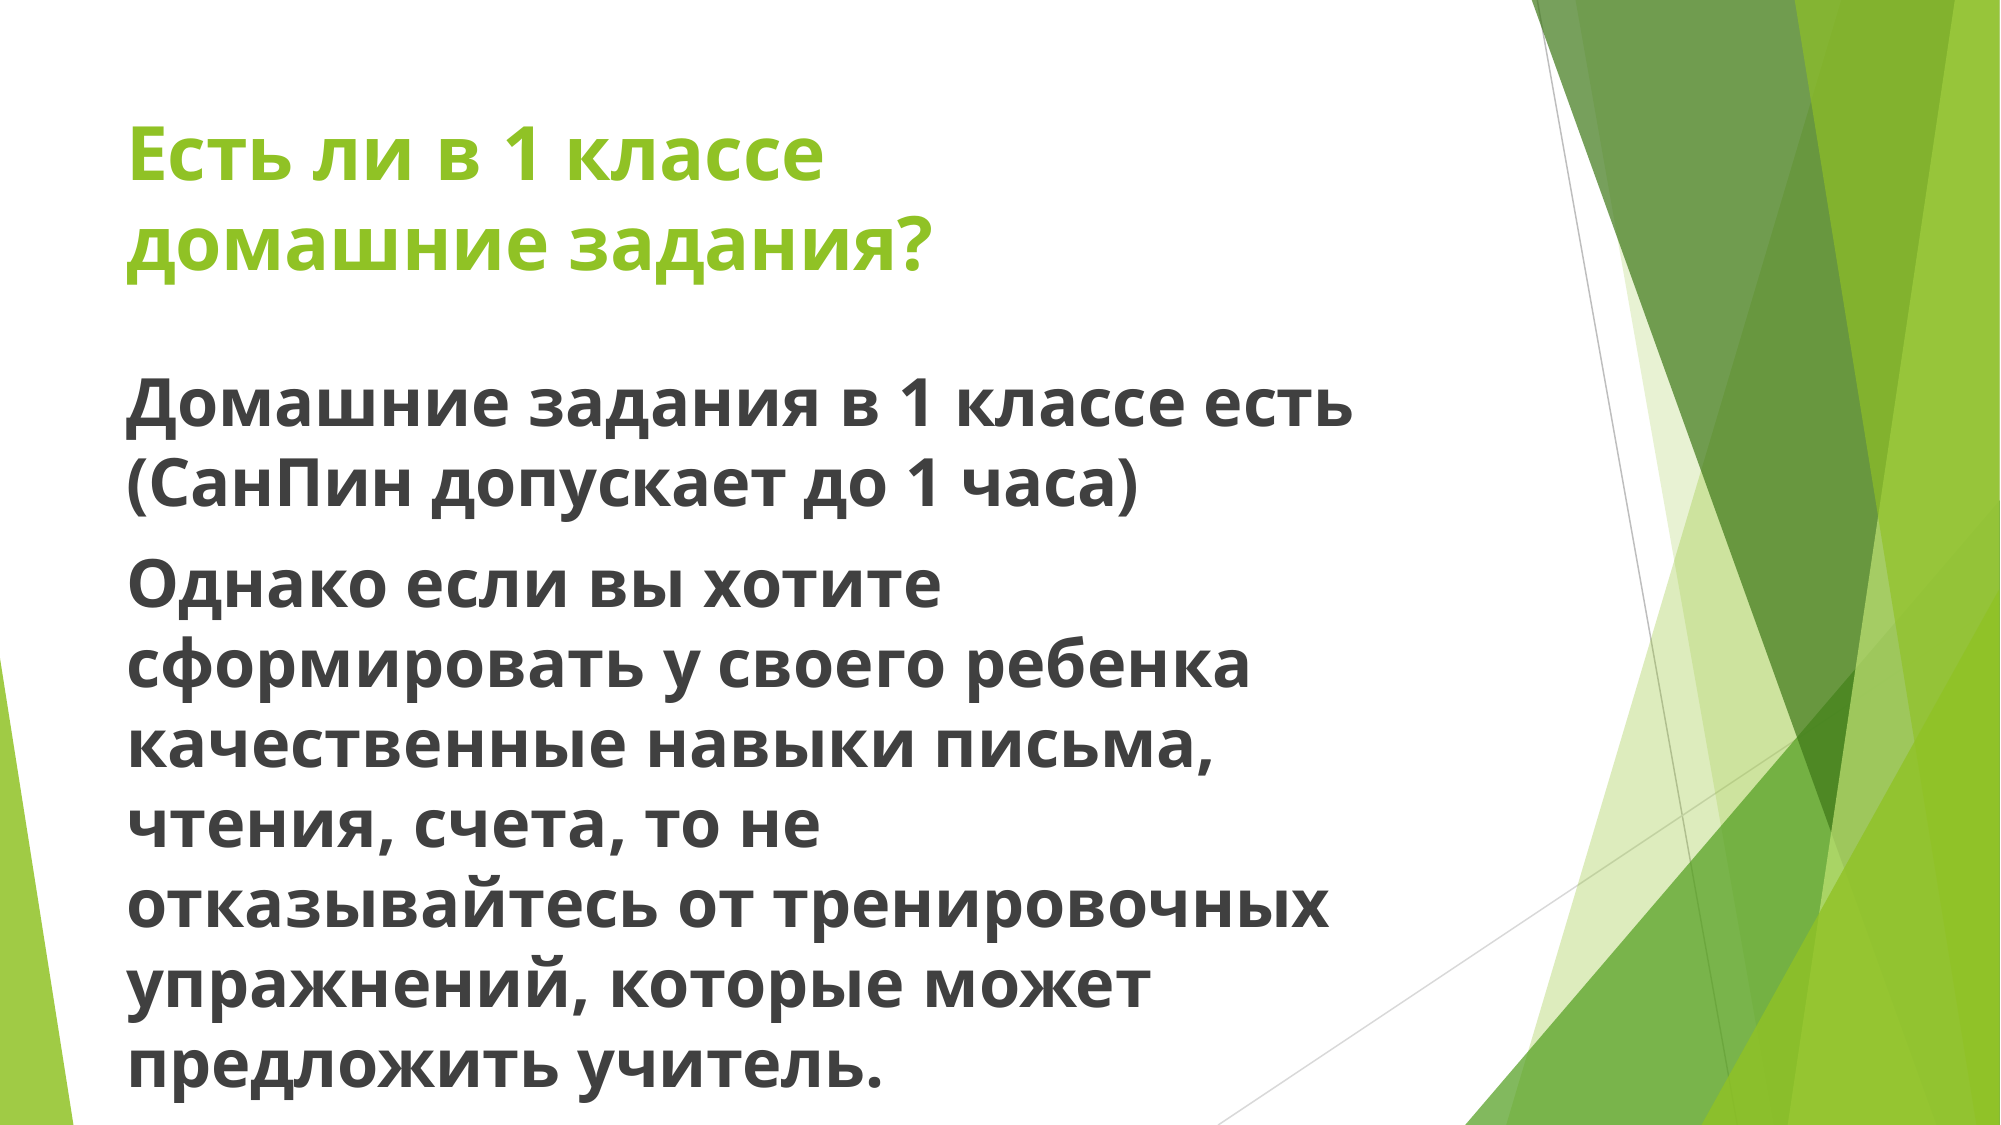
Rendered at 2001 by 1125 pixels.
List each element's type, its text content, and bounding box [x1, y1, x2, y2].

list Домашние задания в 1 классе есть (СанПин допускает до 1 часа) Однако если вы хотите сформировать у своего ребенка качественные навыки письма, чтения, счета, то не отказывайтесь от тренировочных упражнений, которые может предложить учитель. [124, 337, 1491, 1101]
title Есть ли в 1 классе домашние задания? [124, 103, 1199, 294]
